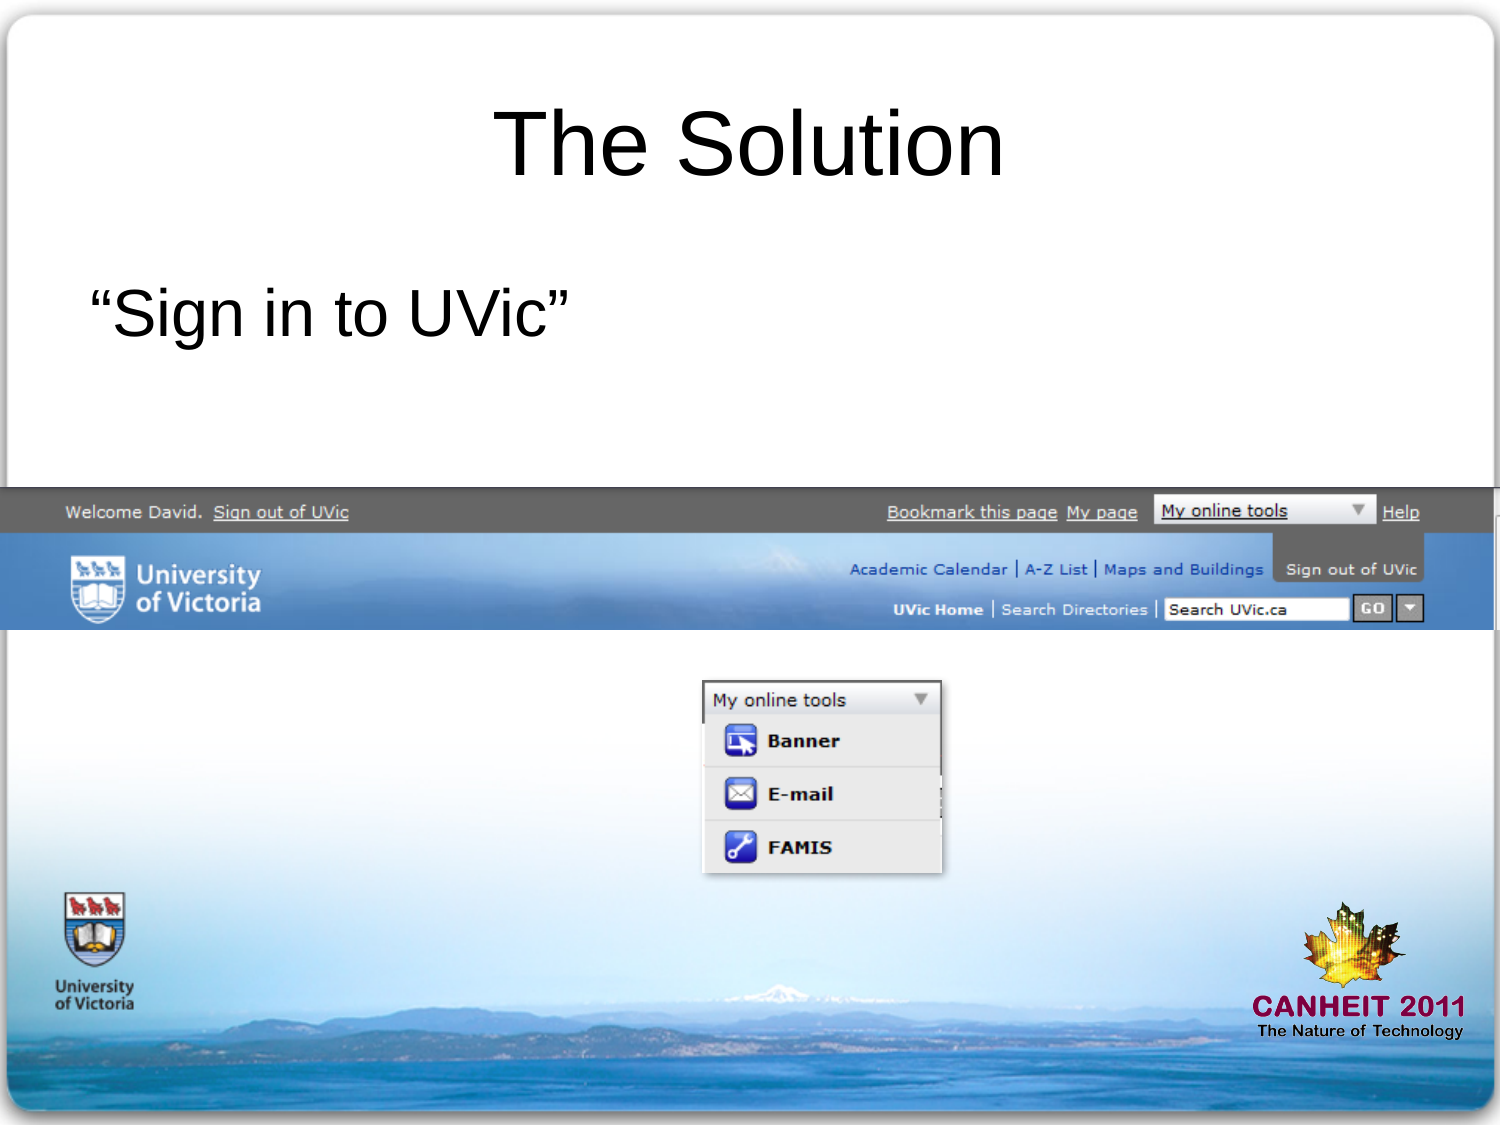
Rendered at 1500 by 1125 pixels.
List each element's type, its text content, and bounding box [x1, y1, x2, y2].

picture [0, 0, 1500, 1125]
list “Sign in to UVic” [74, 262, 1426, 485]
list “Sign in to UVic” [74, 639, 1426, 1006]
title The Solution [74, 44, 1426, 233]
